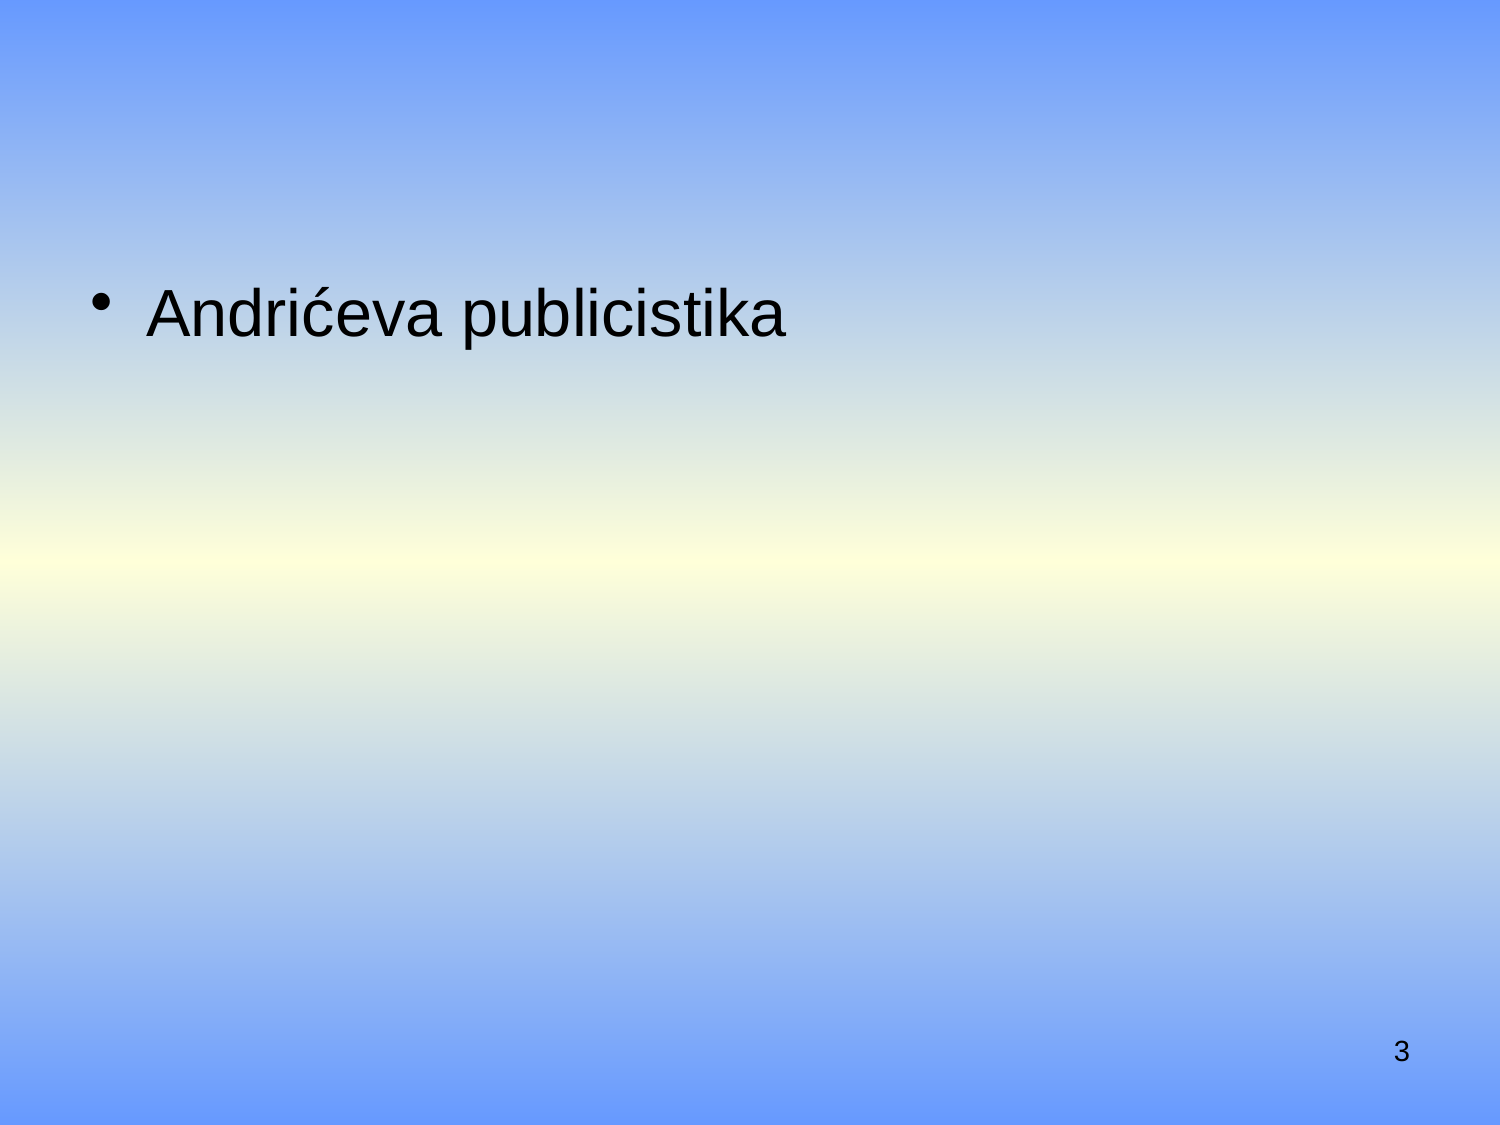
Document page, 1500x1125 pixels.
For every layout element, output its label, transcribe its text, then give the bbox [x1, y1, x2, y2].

slide_number 3 [1074, 1024, 1425, 1103]
list Andrićeva publicistika [75, 262, 1425, 1005]
